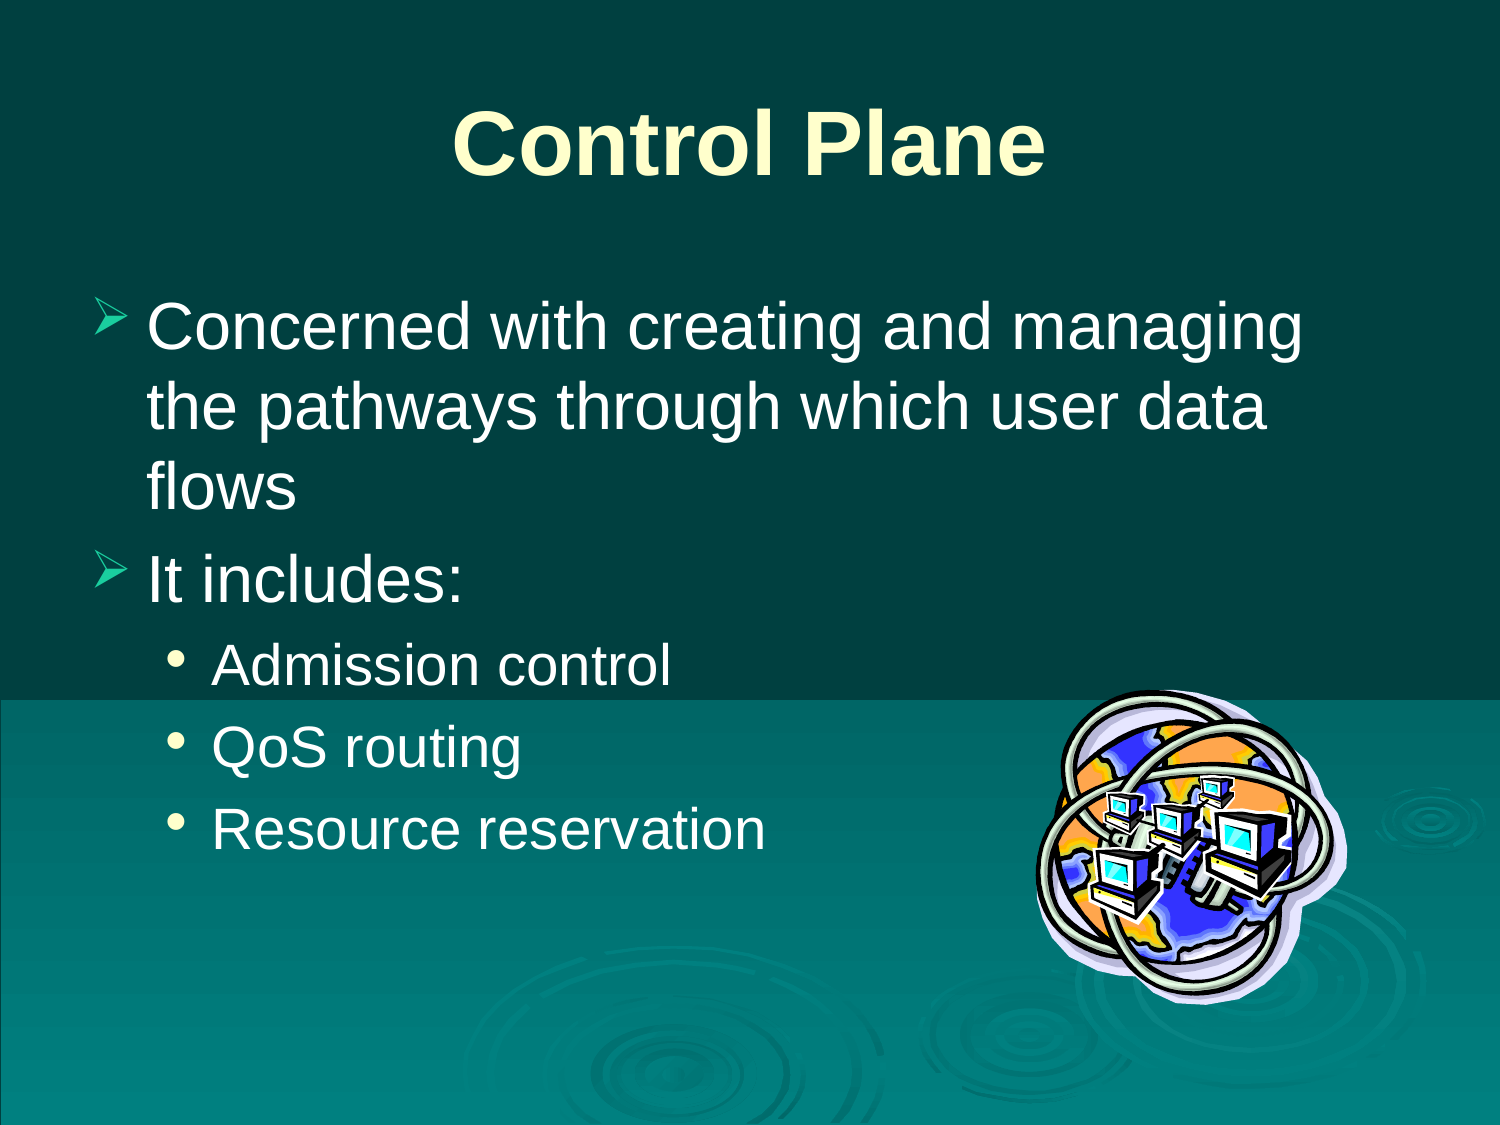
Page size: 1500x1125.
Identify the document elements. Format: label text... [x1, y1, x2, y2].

title Control Plane [74, 45, 1426, 233]
picture [1024, 679, 1351, 1012]
list Concerned with creating and managing the pathways through which user data flows It includes: Admission control QoS routing Resource reservation [74, 274, 1426, 1006]
